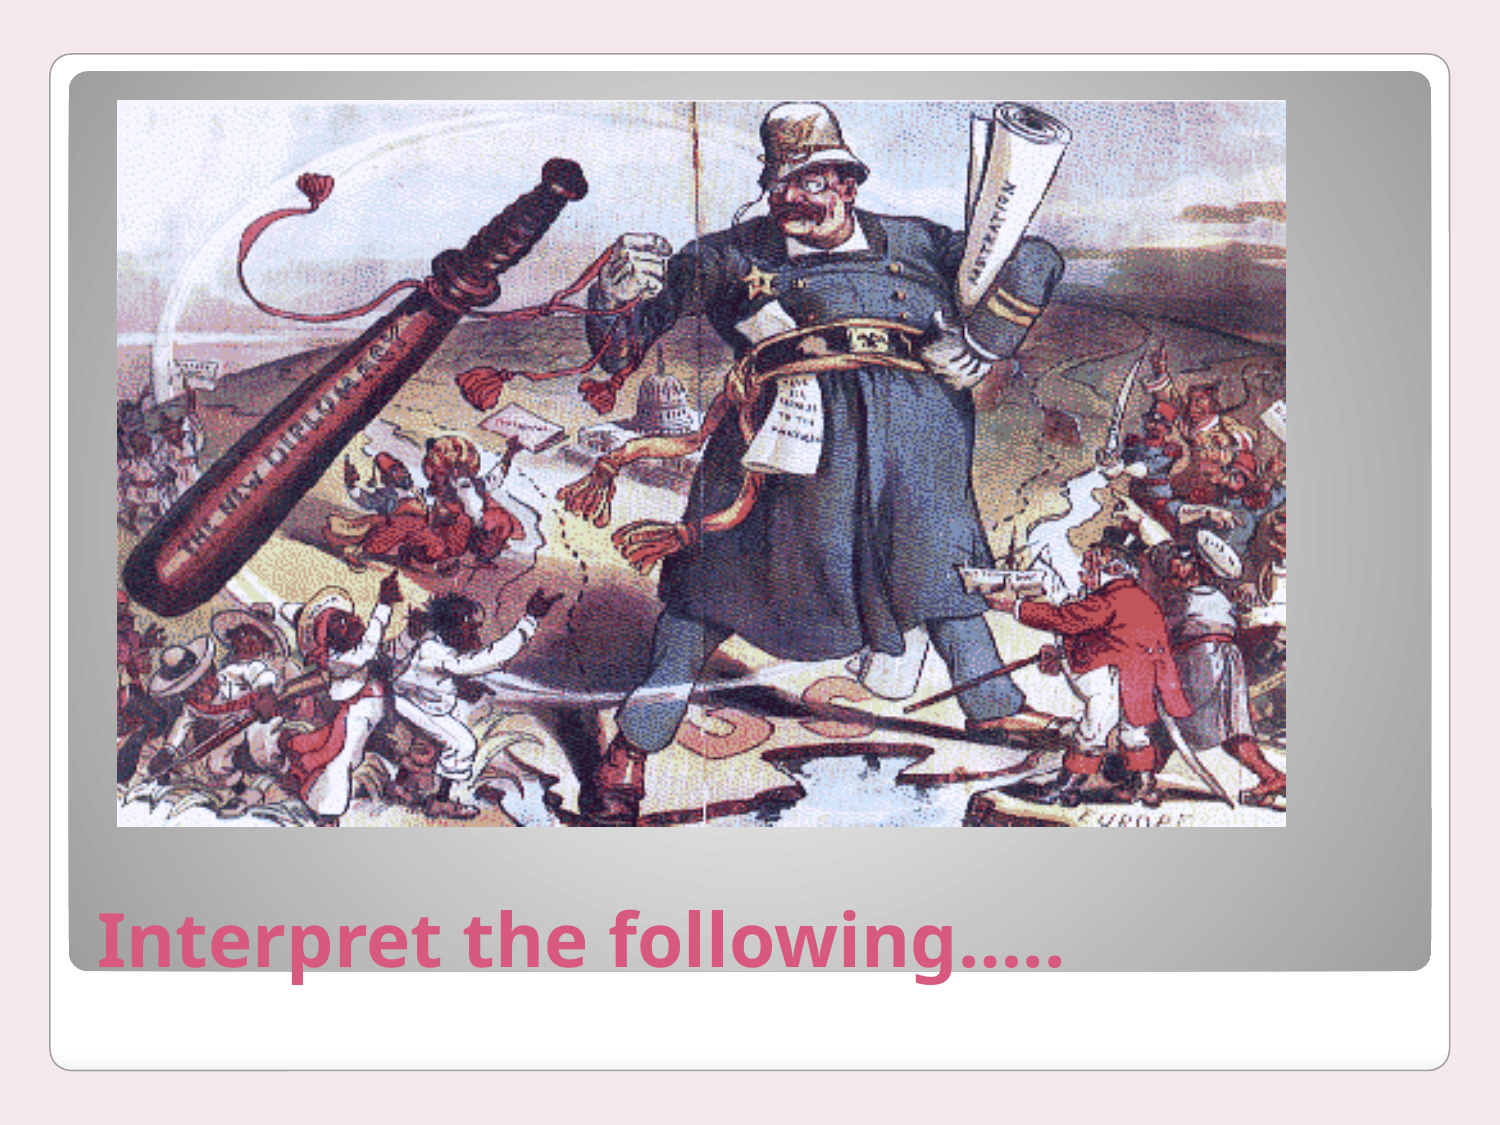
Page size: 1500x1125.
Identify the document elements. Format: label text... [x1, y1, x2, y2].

picture [117, 99, 1286, 828]
title Interpret the following….. [82, 817, 1425, 991]
